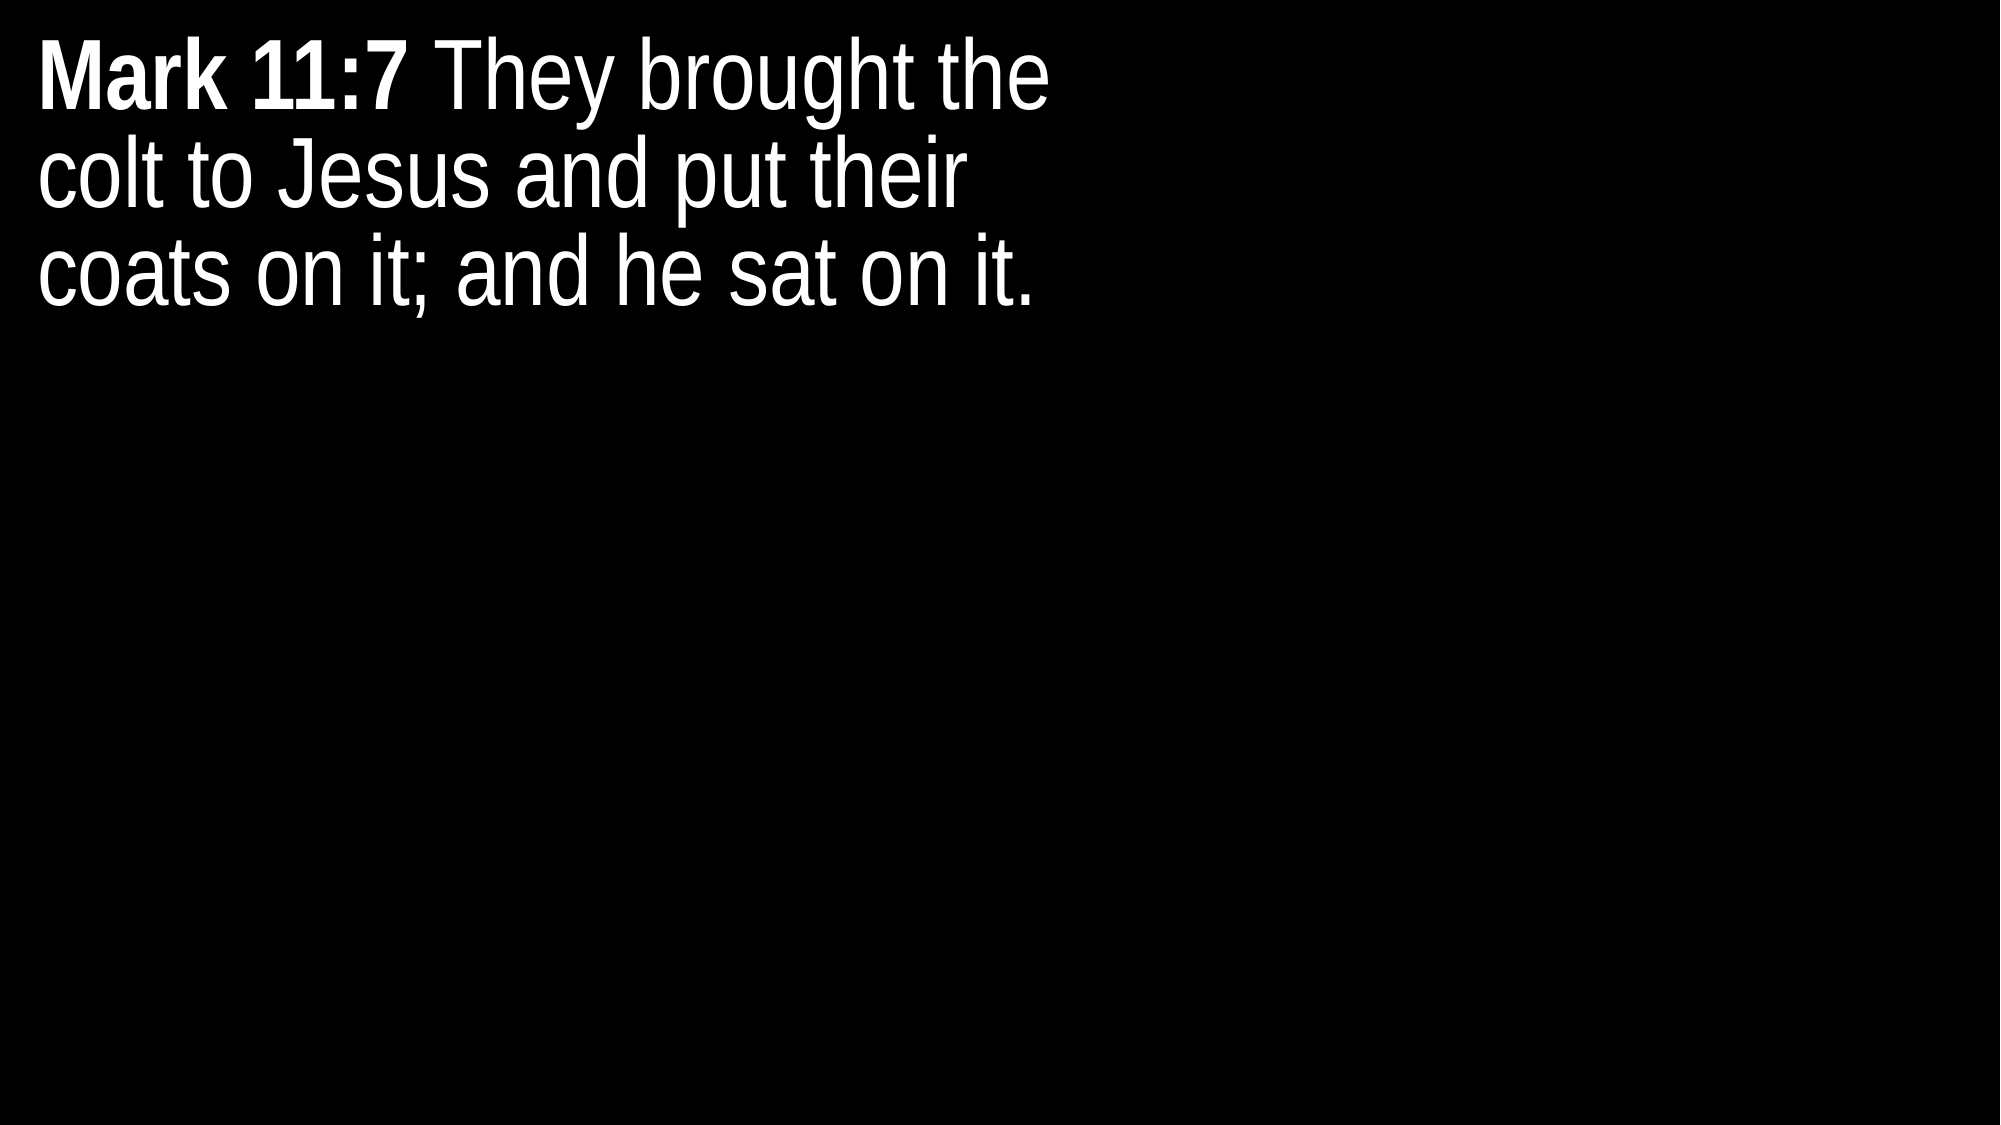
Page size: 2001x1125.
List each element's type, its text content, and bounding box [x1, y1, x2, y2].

text_box Mark 11:7 They brought the colt to Jesus and put their coats on it; and he sat on it. [16, 23, 1146, 1125]
